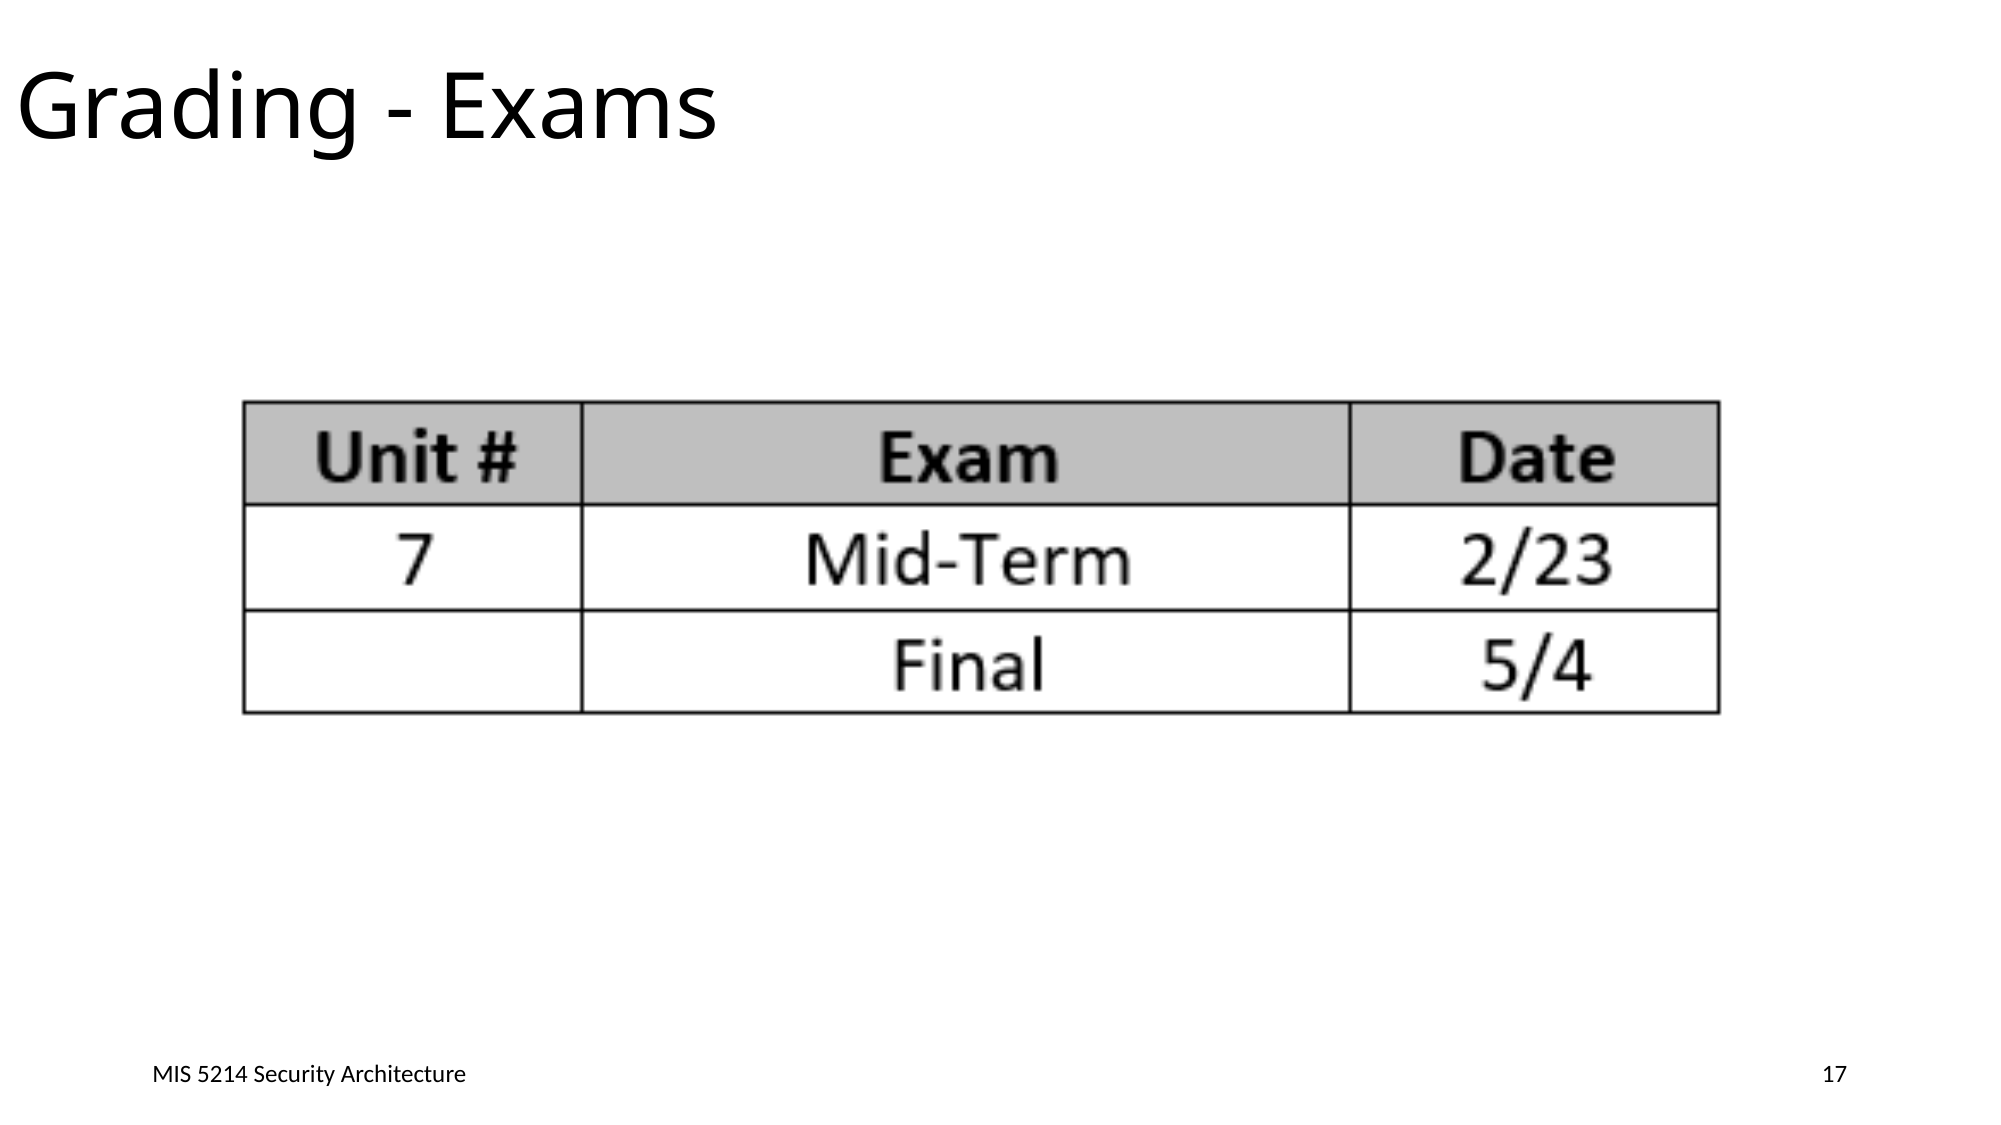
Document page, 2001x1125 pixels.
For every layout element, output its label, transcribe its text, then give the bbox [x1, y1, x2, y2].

title Grading - Exams [0, 0, 1725, 218]
picture [223, 397, 1725, 728]
slide_number 17 [1412, 1042, 1863, 1103]
footer MIS 5214 Security Architecture [137, 1042, 813, 1103]
